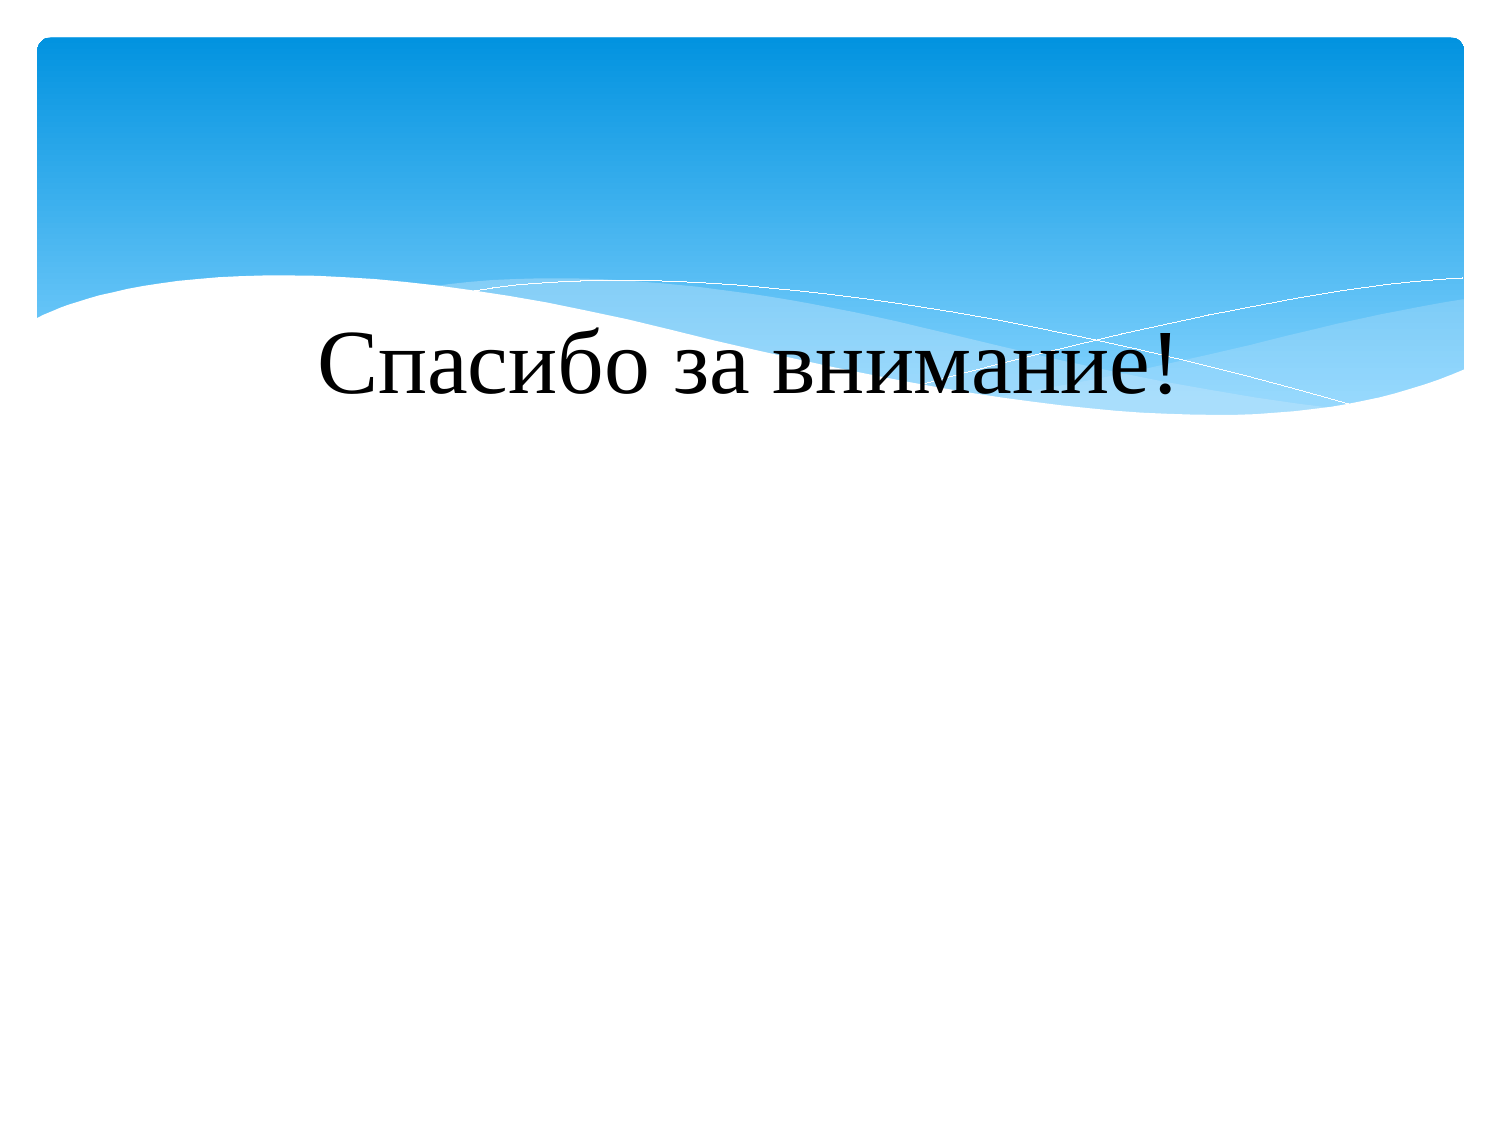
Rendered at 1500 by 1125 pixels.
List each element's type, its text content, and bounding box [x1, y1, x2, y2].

title Спасибо за внимание! идентифицировать себя с тем, о чем ему читаютссссссссссСпасибо за [75, 55, 1425, 988]
